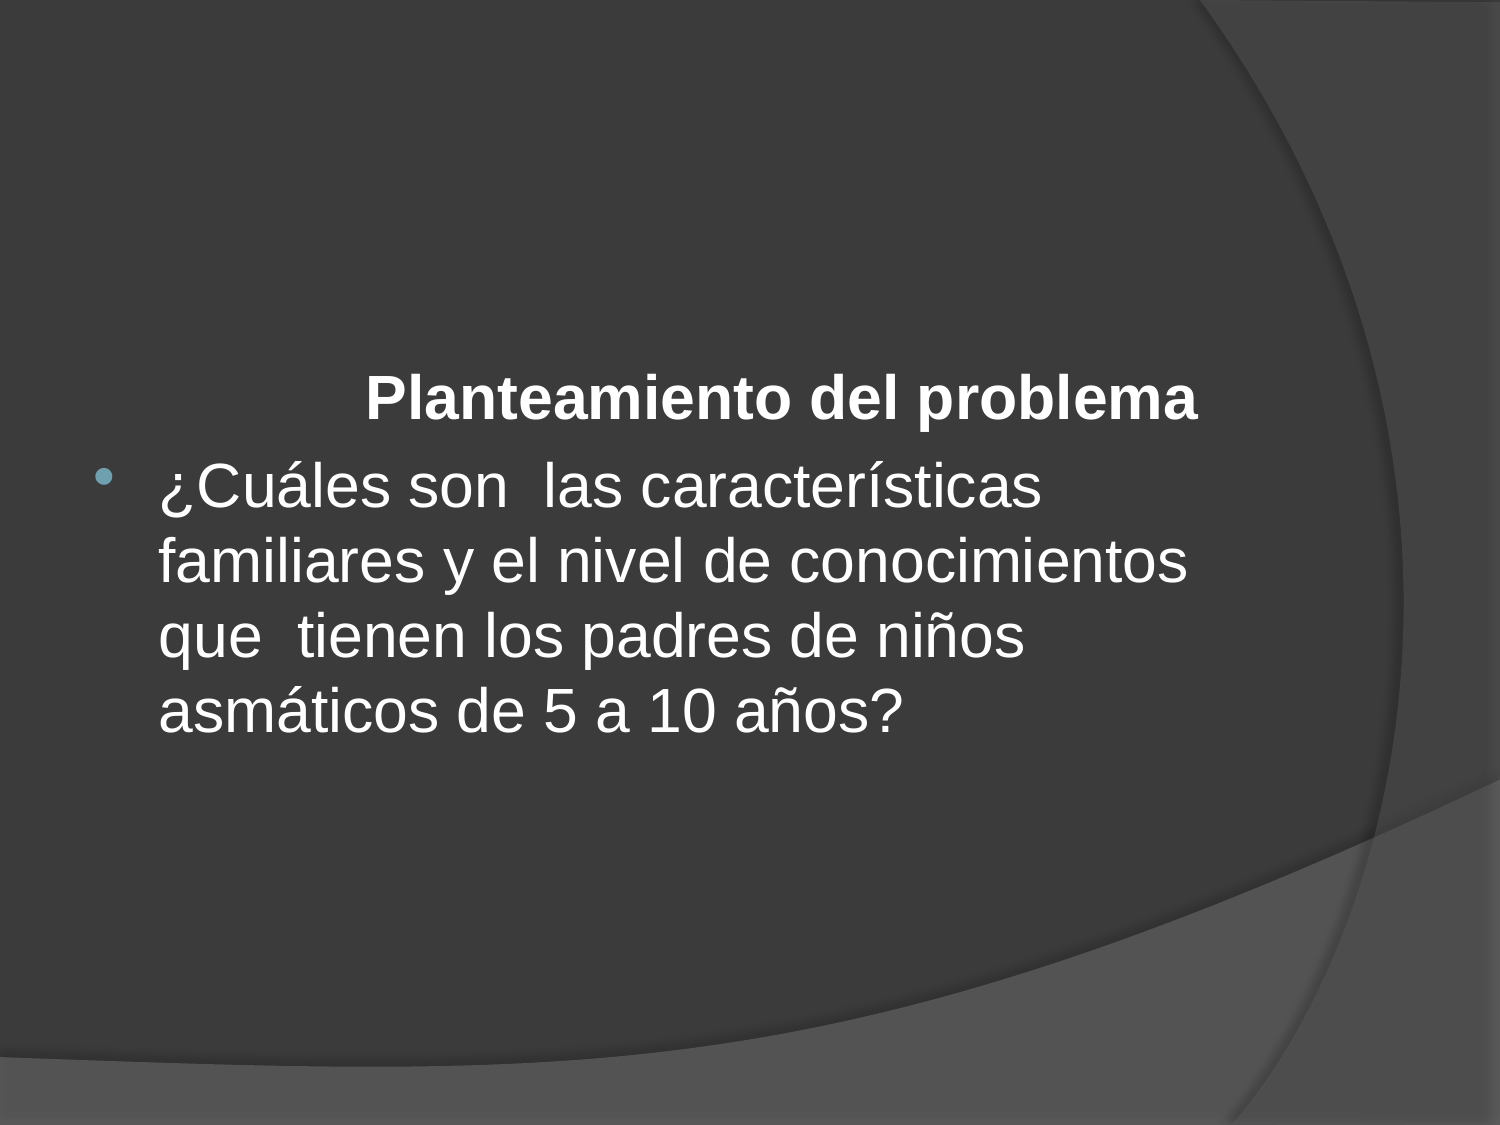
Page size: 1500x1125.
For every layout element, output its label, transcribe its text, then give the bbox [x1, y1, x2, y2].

list Planteamiento del problema ¿Cuáles son las características familiares y el nivel de conocimientos que tienen los padres de niños asmáticos de 5 a 10 años? [75, 262, 1300, 1005]
